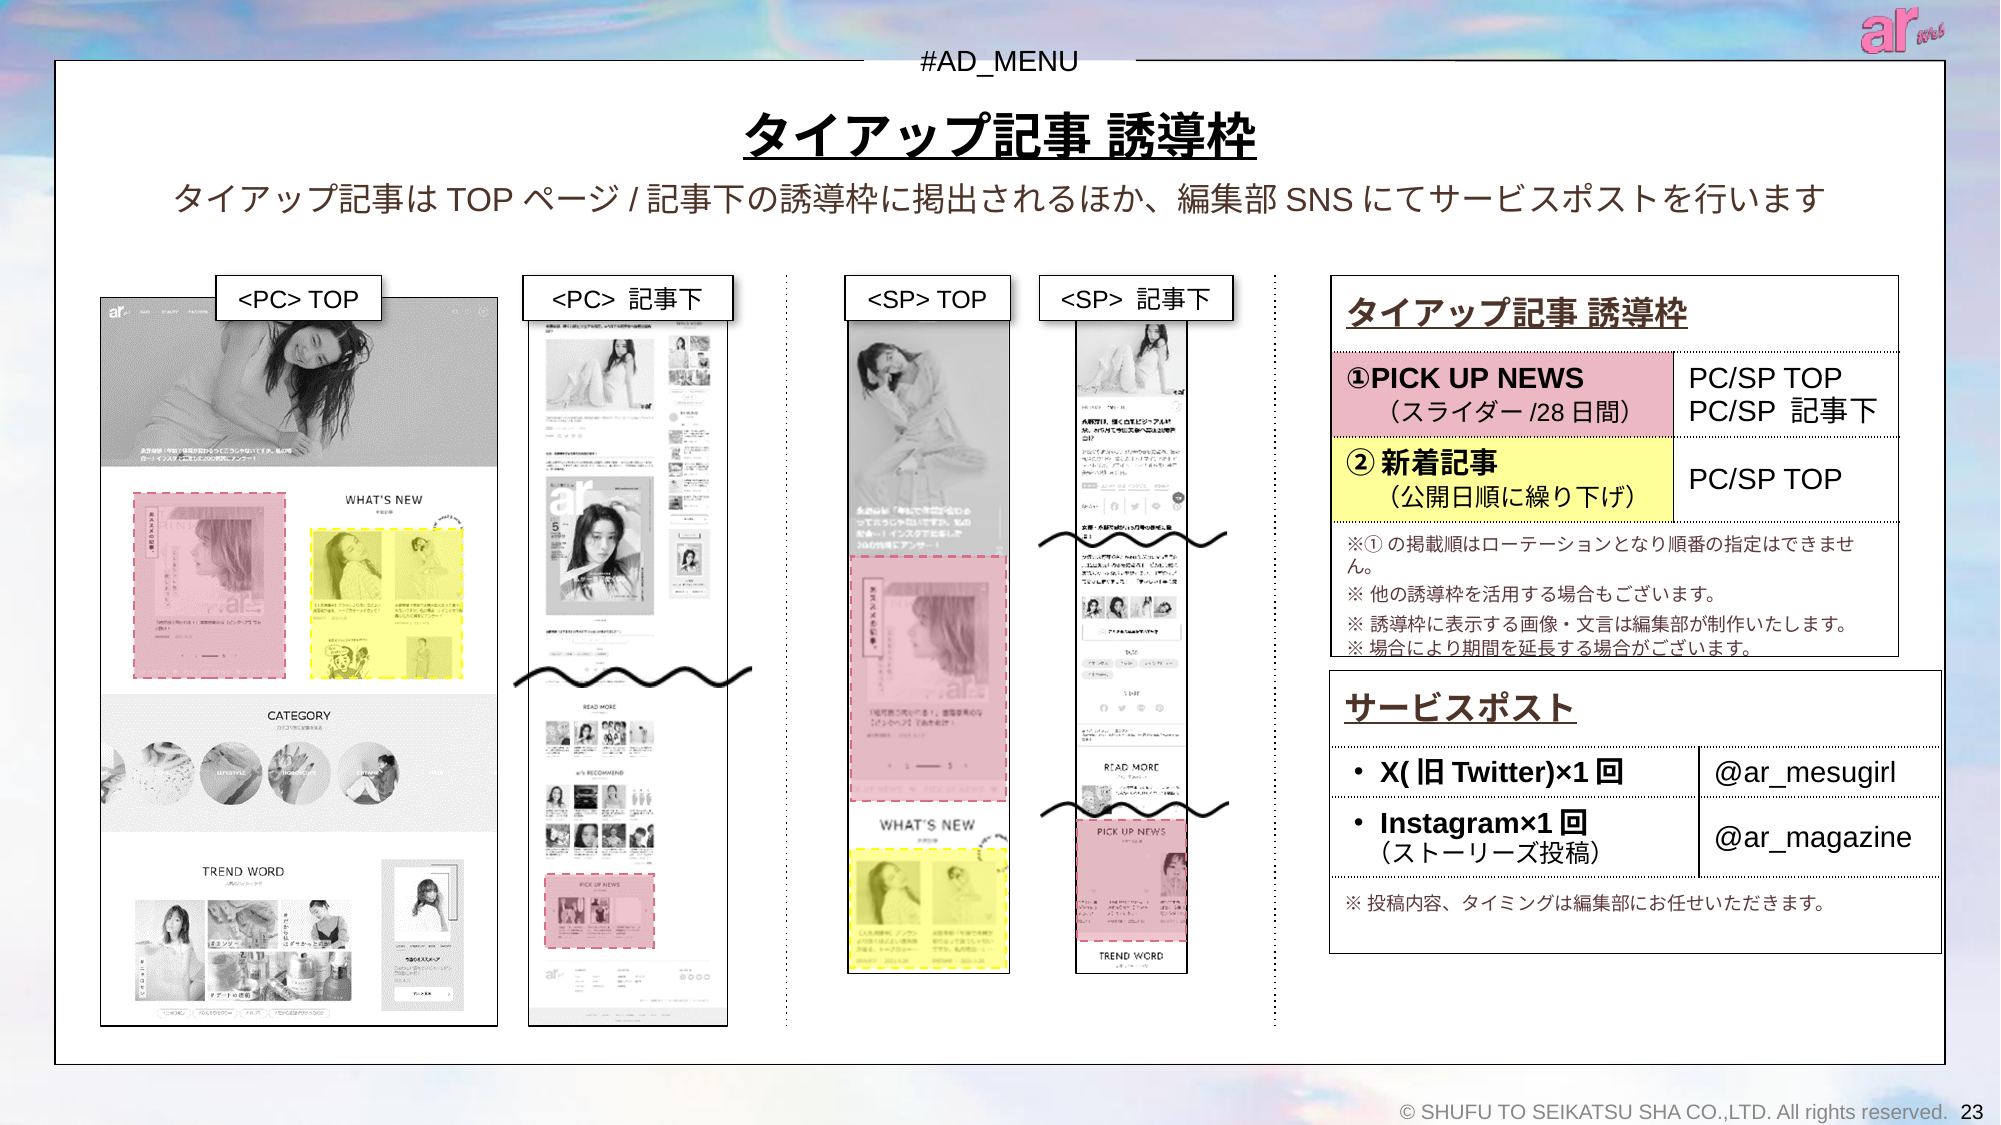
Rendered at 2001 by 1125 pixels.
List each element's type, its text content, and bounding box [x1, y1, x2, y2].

title タイアップ記事 誘導枠 [386, 96, 1614, 173]
text_box <PC> TOP [216, 275, 382, 296]
table_cell PC/SP TOP [1674, 437, 1898, 522]
slide_number 23 [1941, 1099, 1999, 1124]
list タイアップ記事はTOPページ/記事下の誘導枠に掲出されるほか、編集部SNSにてサービスポストを行います [97, 172, 1903, 230]
picture [0, 0, 2000, 1125]
table_cell ・X(旧Twitter)×1回 [1330, 747, 1698, 797]
text_box <PC> 記事下 [522, 275, 733, 321]
text_box <SP> TOP [845, 275, 1011, 299]
text_box <SP> 記事下 [1039, 275, 1233, 321]
table_cell ※投稿内容、タイミングは編集部にお任せいただきます。 [1330, 877, 1941, 953]
table_cell ①PICK UP NEWS （スライダー/28日間） [1332, 352, 1673, 437]
table_cell @ar_mesugirl [1700, 747, 1941, 797]
table_cell PC/SP TOP PC/SP 記事下 [1674, 352, 1898, 437]
footer © SHUFU TO SEIKATSU SHA CO.,LTD. All rights reserved. [1308, 1099, 1941, 1124]
table_cell ※①の掲載順はローテーションとなり順番の指定はできません。 ※他の誘導枠を活用する場合もございます。 ※誘導枠に表示する画像・文言は編集部が制作いたします。 ※場合により期間を延長する場合がございます。 [1332, 522, 1898, 656]
table_header サービスポスト [1330, 671, 1941, 747]
table_cell @ar_magazine [1700, 797, 1941, 877]
table_header タイアップ記事 誘導枠 [1332, 276, 1898, 352]
table_cell ・Instagram×1回 （ストーリーズ投稿） [1330, 797, 1698, 877]
table_cell ②新着記事 （公開日順に繰り下げ） [1332, 437, 1673, 522]
